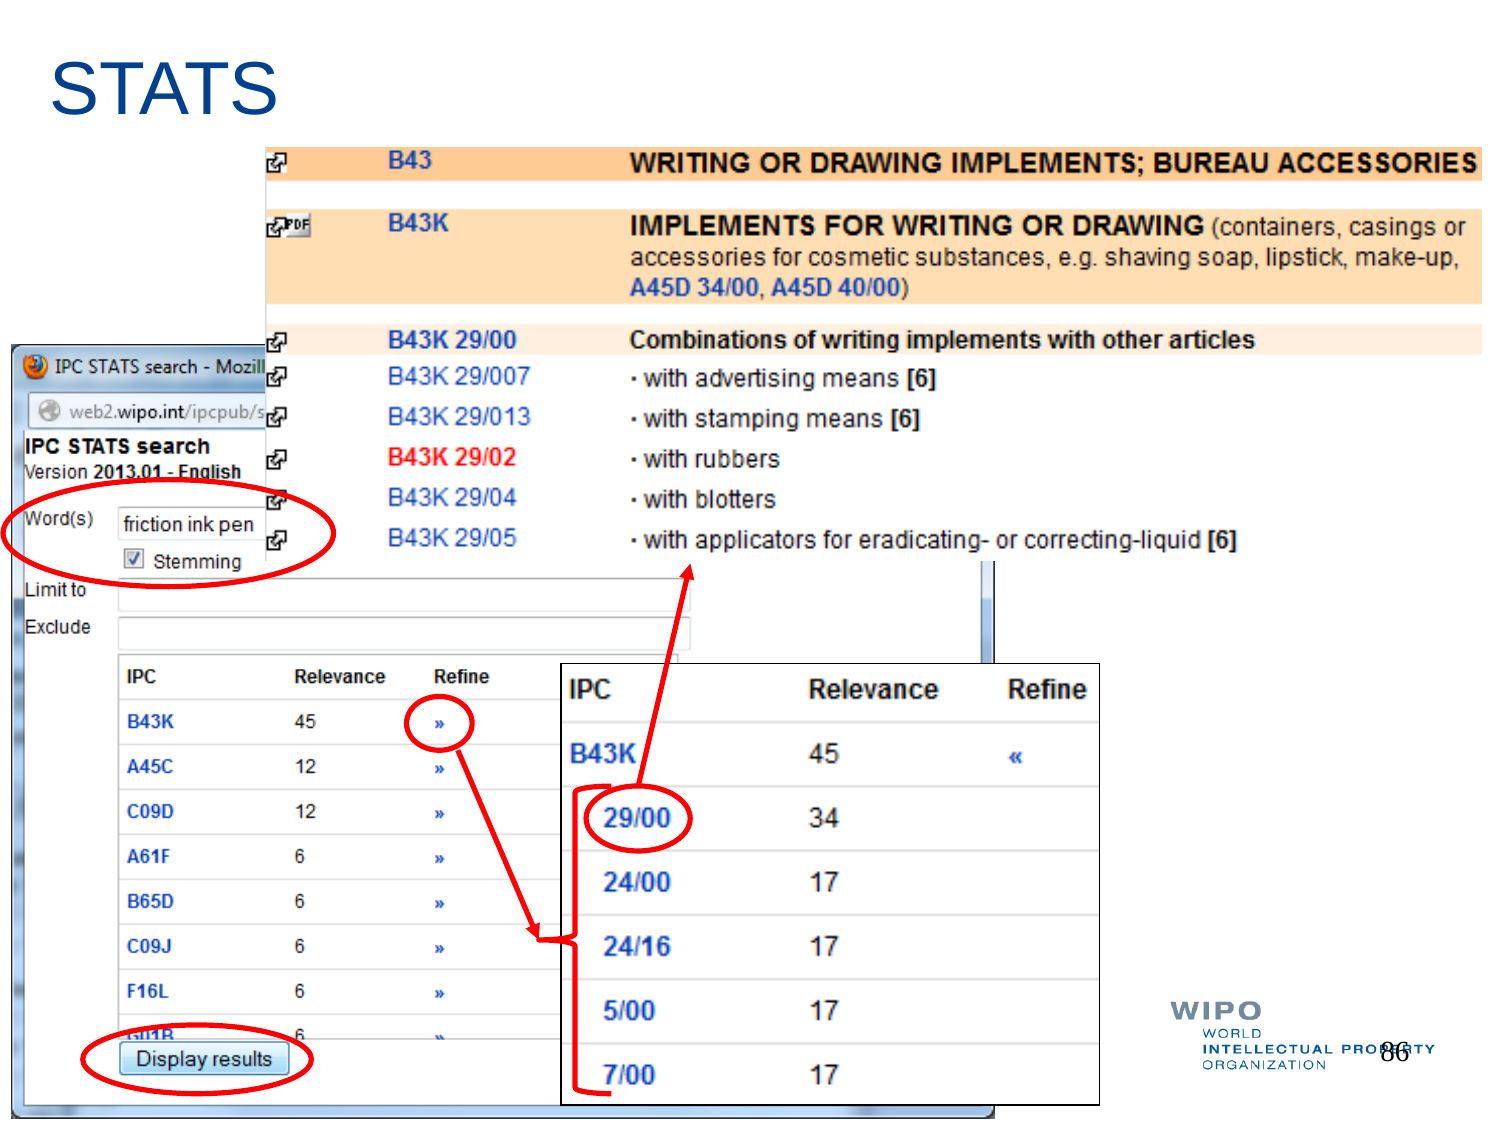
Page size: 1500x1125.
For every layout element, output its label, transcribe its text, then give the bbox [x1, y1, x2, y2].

title STATS [34, 31, 1113, 138]
picture [0, 0, 1500, 1125]
slide_number 86 [1104, 1024, 1425, 1103]
